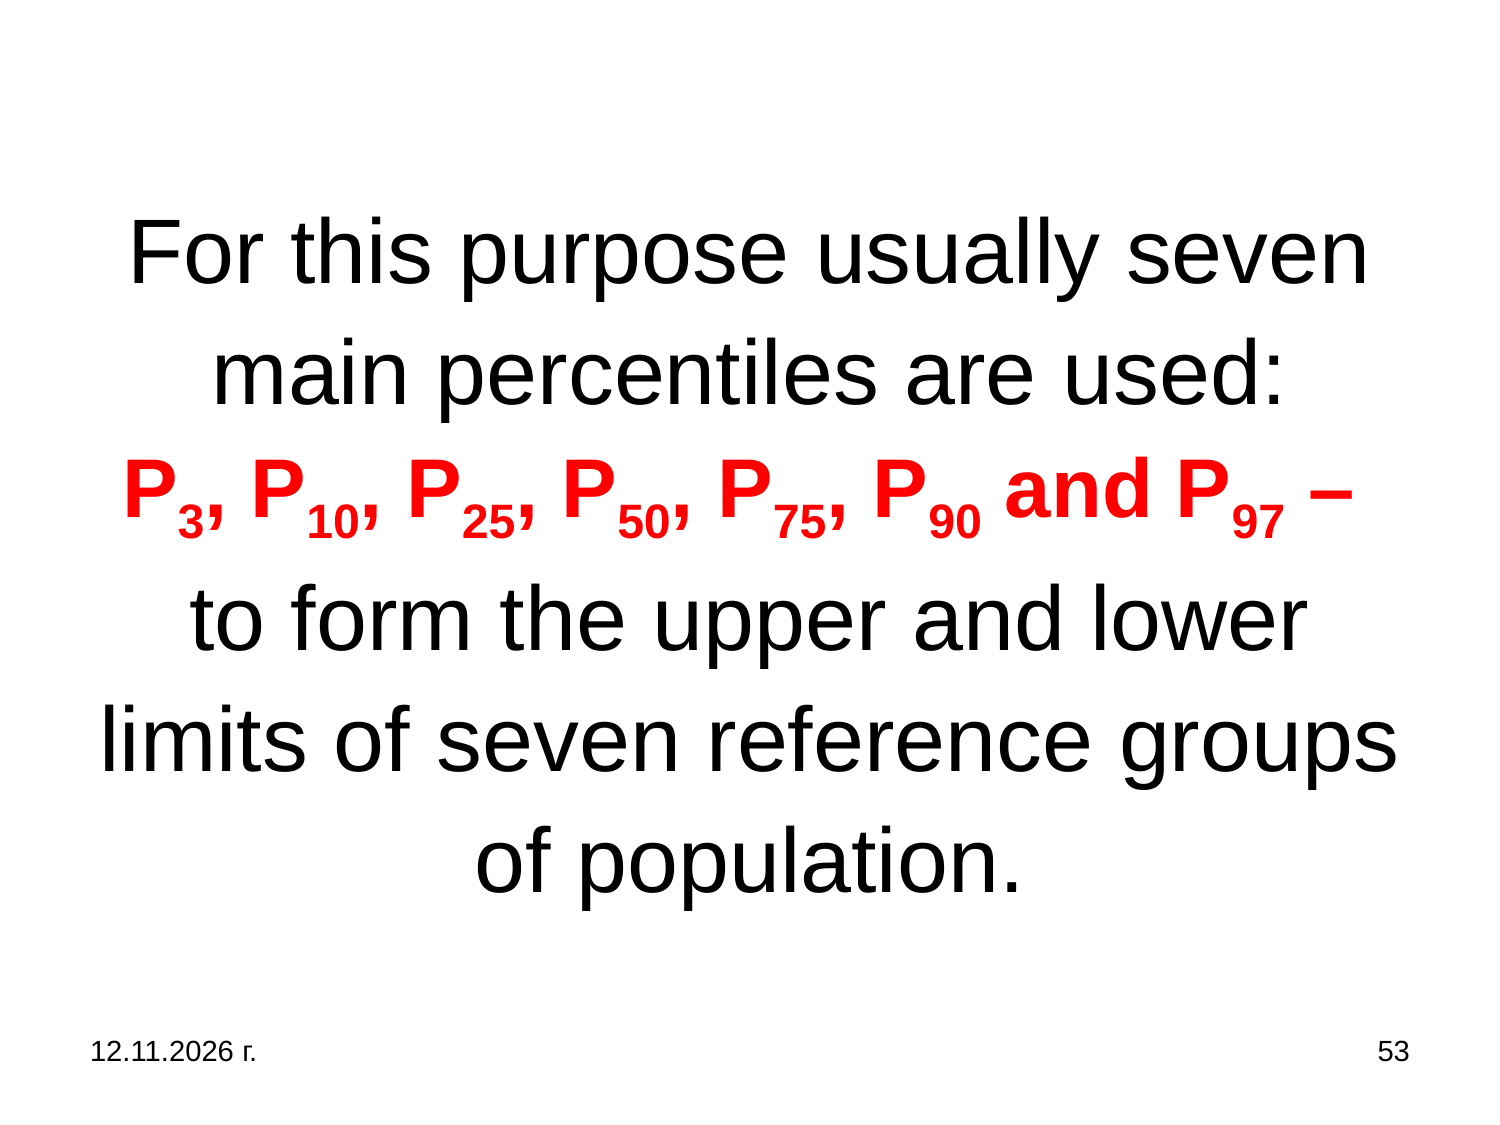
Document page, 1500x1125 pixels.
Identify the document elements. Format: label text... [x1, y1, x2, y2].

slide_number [75, 1024, 425, 1103]
slide_number 53 [1074, 1024, 1425, 1103]
title For this purpose usually seven main percentiles are used: P3, P10, Р25, Р50, Р75, Р90 and Р97 – to form the upper and lower limits of seven reference groups of population. [75, 45, 1425, 1047]
